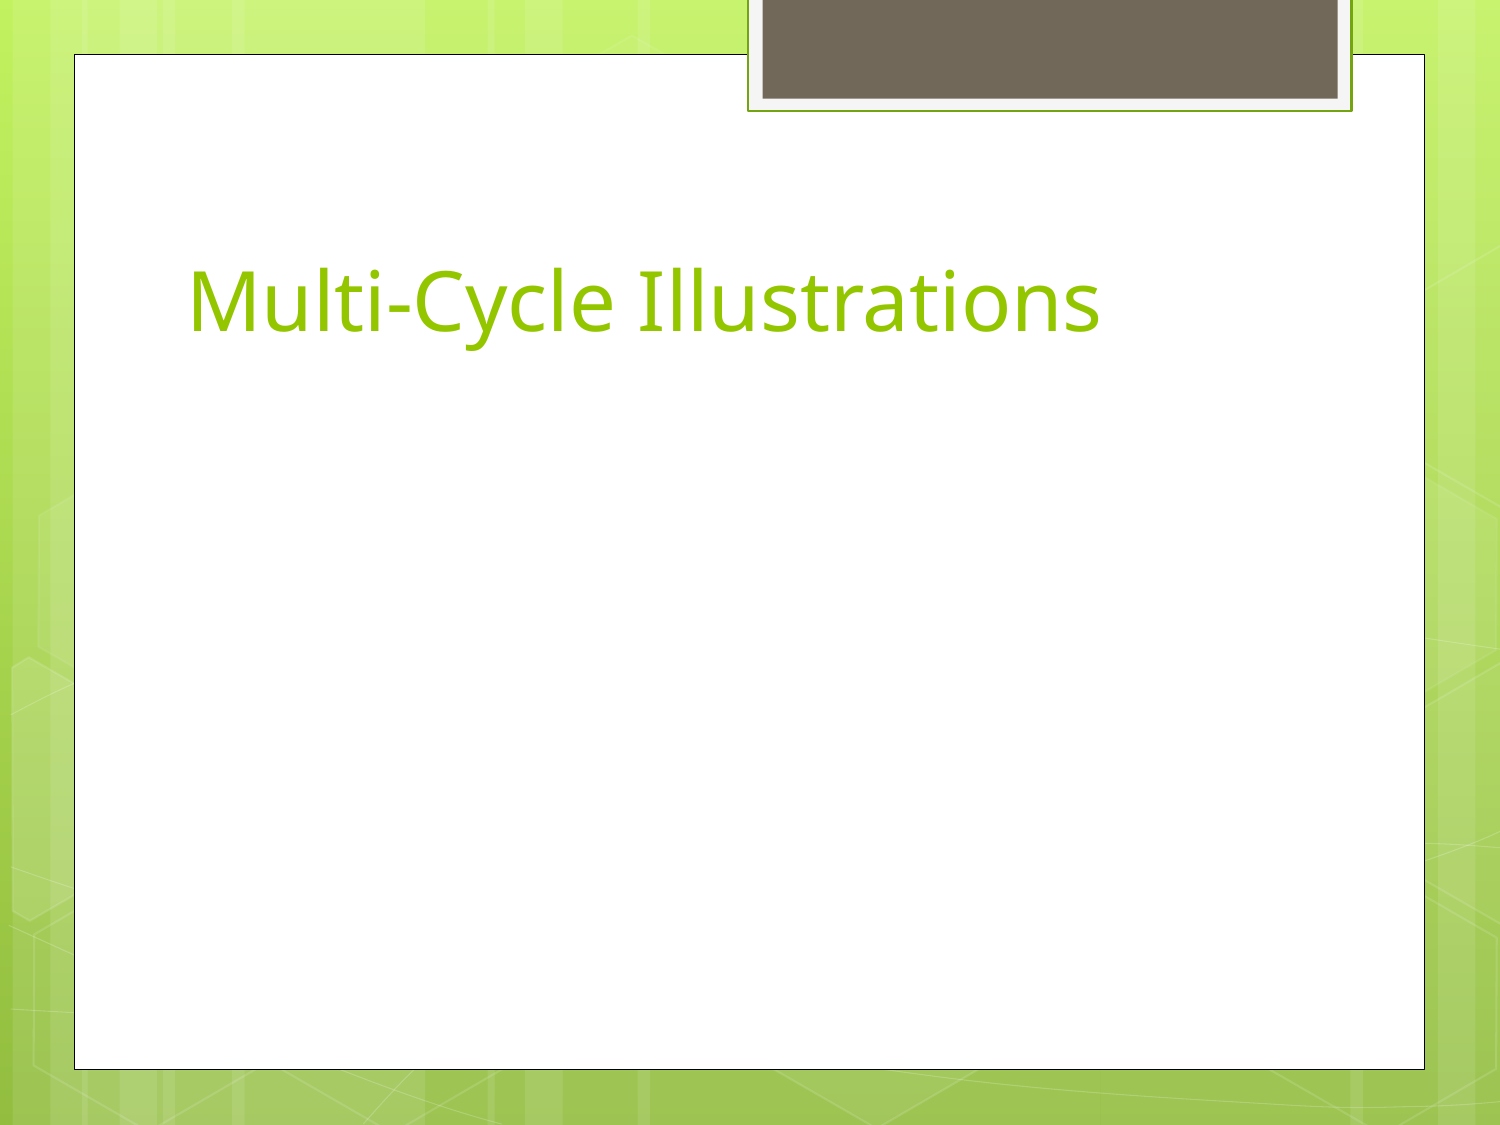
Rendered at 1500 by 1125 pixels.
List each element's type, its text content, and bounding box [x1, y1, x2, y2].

title Multi-Cycle Illustrations [171, 168, 1324, 357]
